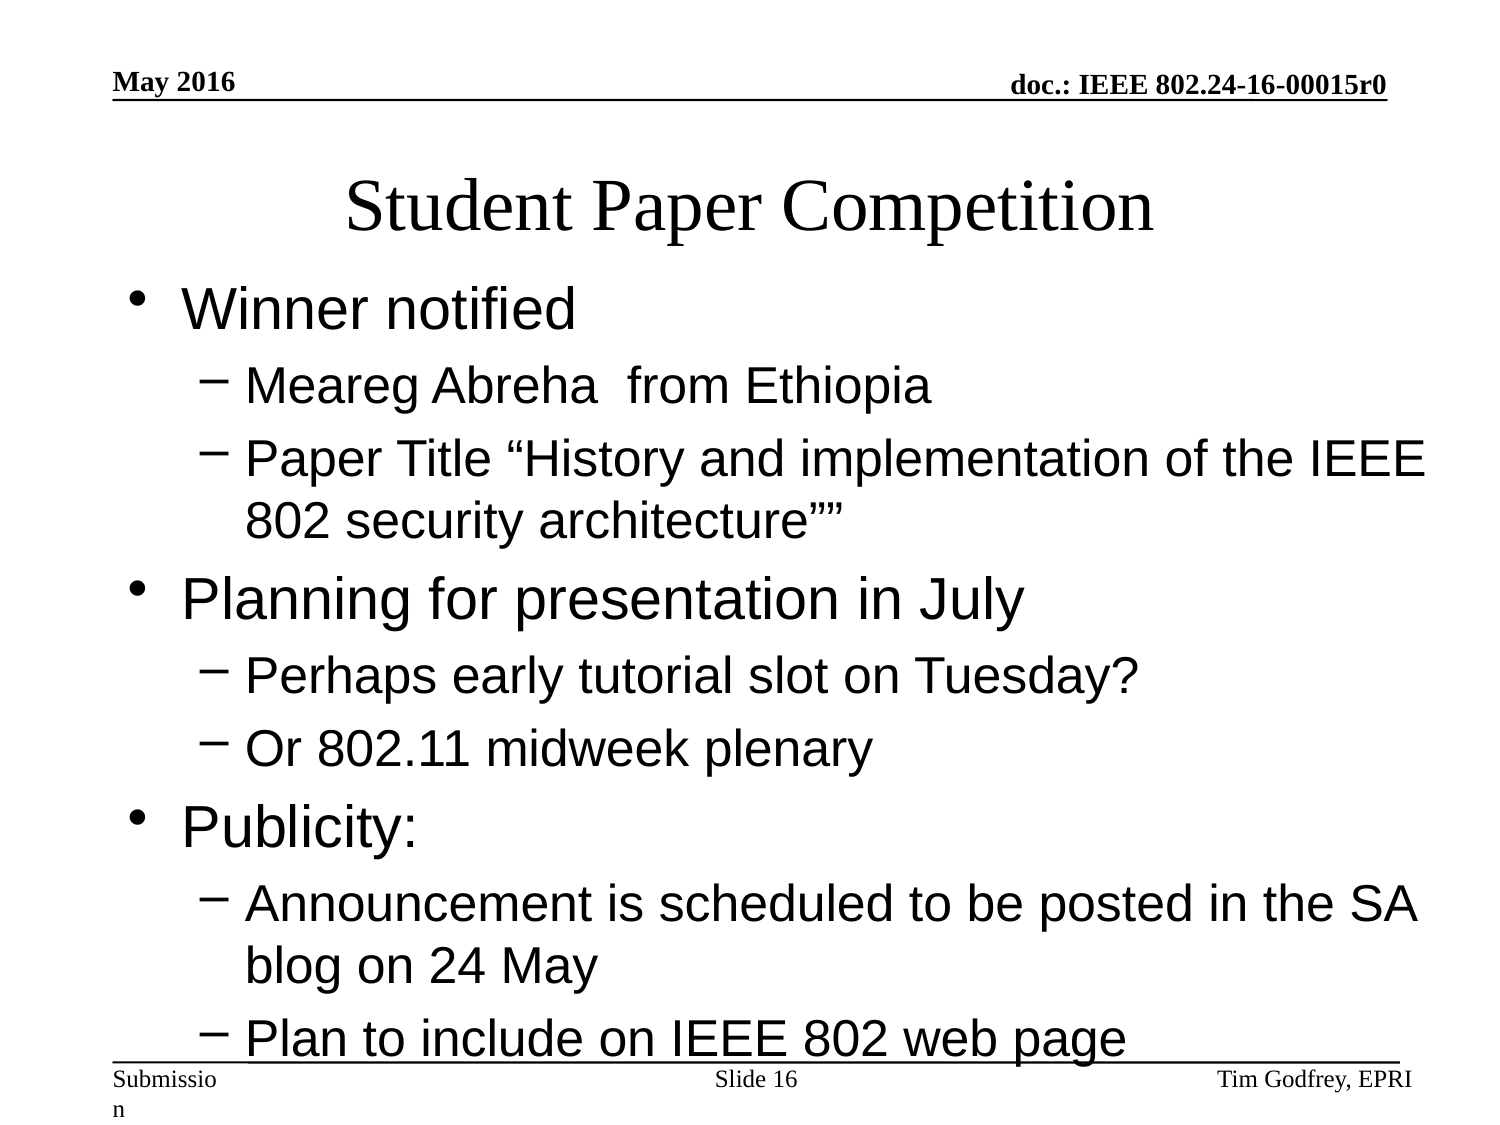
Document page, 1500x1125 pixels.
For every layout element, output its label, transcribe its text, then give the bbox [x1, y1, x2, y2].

title Student Paper Competition [112, 112, 1388, 262]
slide_number Slide 16 [712, 1062, 800, 1093]
list Winner notified Meareg Abreha from Ethiopia Paper Title “History and implementation of the IEEE 802 security architecture”” Planning for presentation in July Perhaps early tutorial slot on Tuesday? Or 802.11 midweek plenary Publicity: Announcement is scheduled to be posted in the SA blog on 24 May Plan to include on IEEE 802 web page [112, 262, 1450, 1075]
footer Tim Godfrey, EPRI [900, 1062, 1413, 1093]
